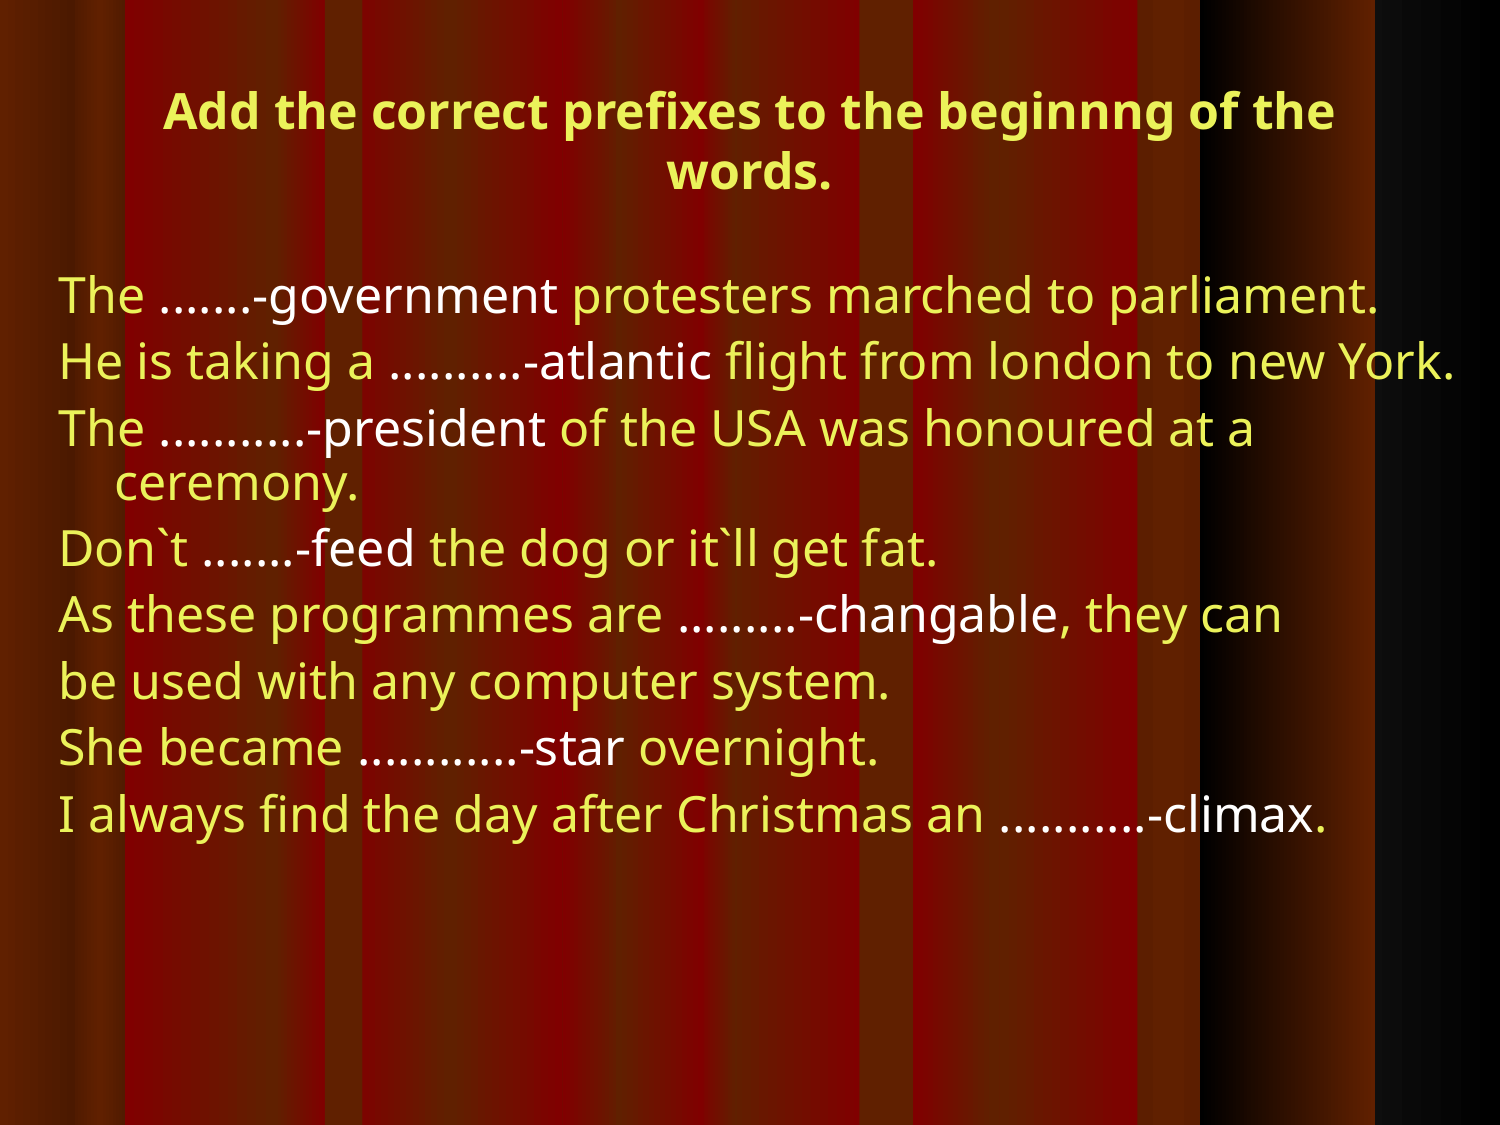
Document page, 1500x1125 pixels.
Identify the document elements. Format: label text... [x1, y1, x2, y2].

title Add the correct prefixes to the beginnng of the words. [75, 37, 1425, 241]
list The .......-government protesters marched to parliament. He is taking a ..........-atlantic flight from london to new York. The ...........-president of the USA was honoured at a ceremony. Don`t .......-feed the dog or it`ll get fat. As these programmes are .........-changable, they can be used with any computer system. She became ............-star overnight. I always find the day after Christmas an ...........-climax. [43, 262, 1500, 916]
